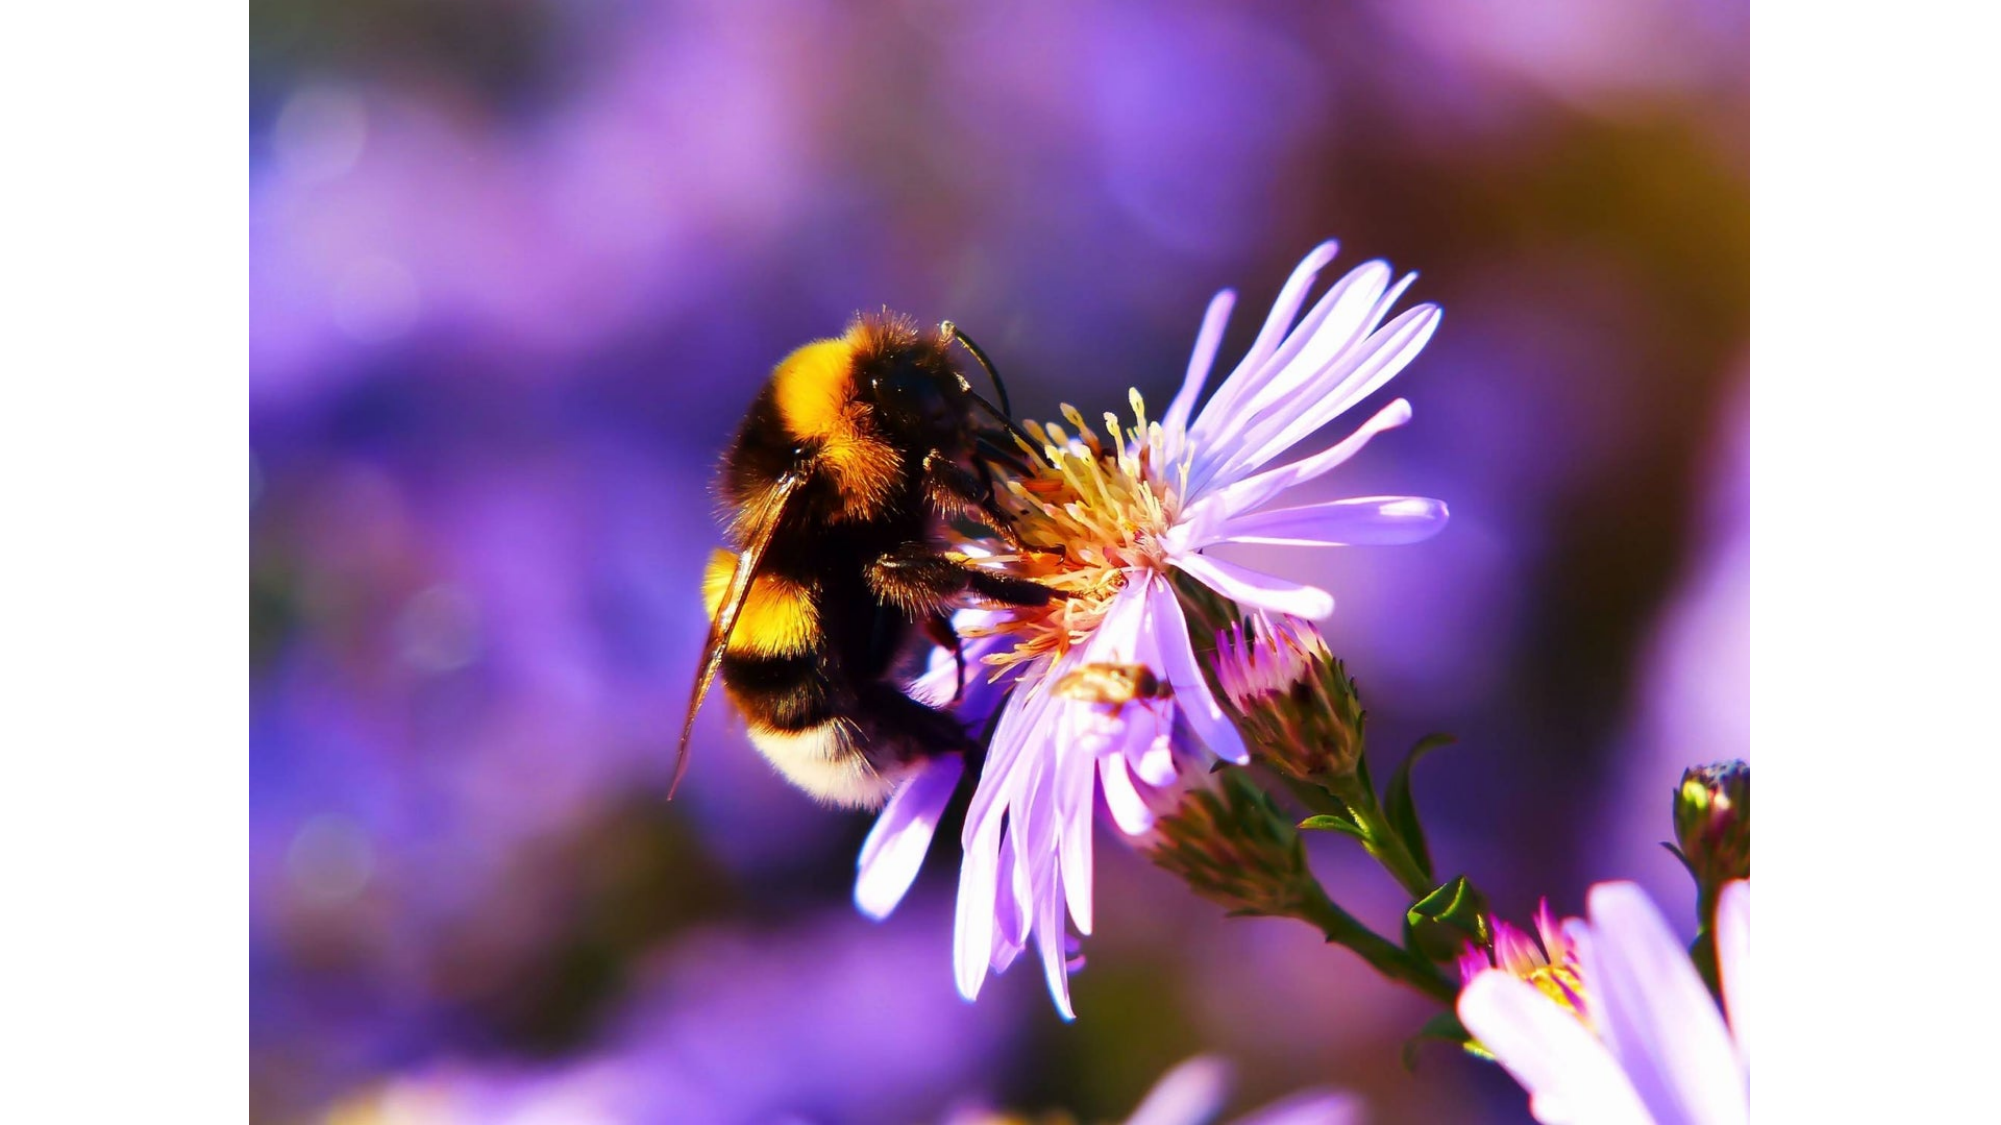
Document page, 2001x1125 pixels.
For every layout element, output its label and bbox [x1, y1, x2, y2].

picture [249, 0, 1750, 1125]
